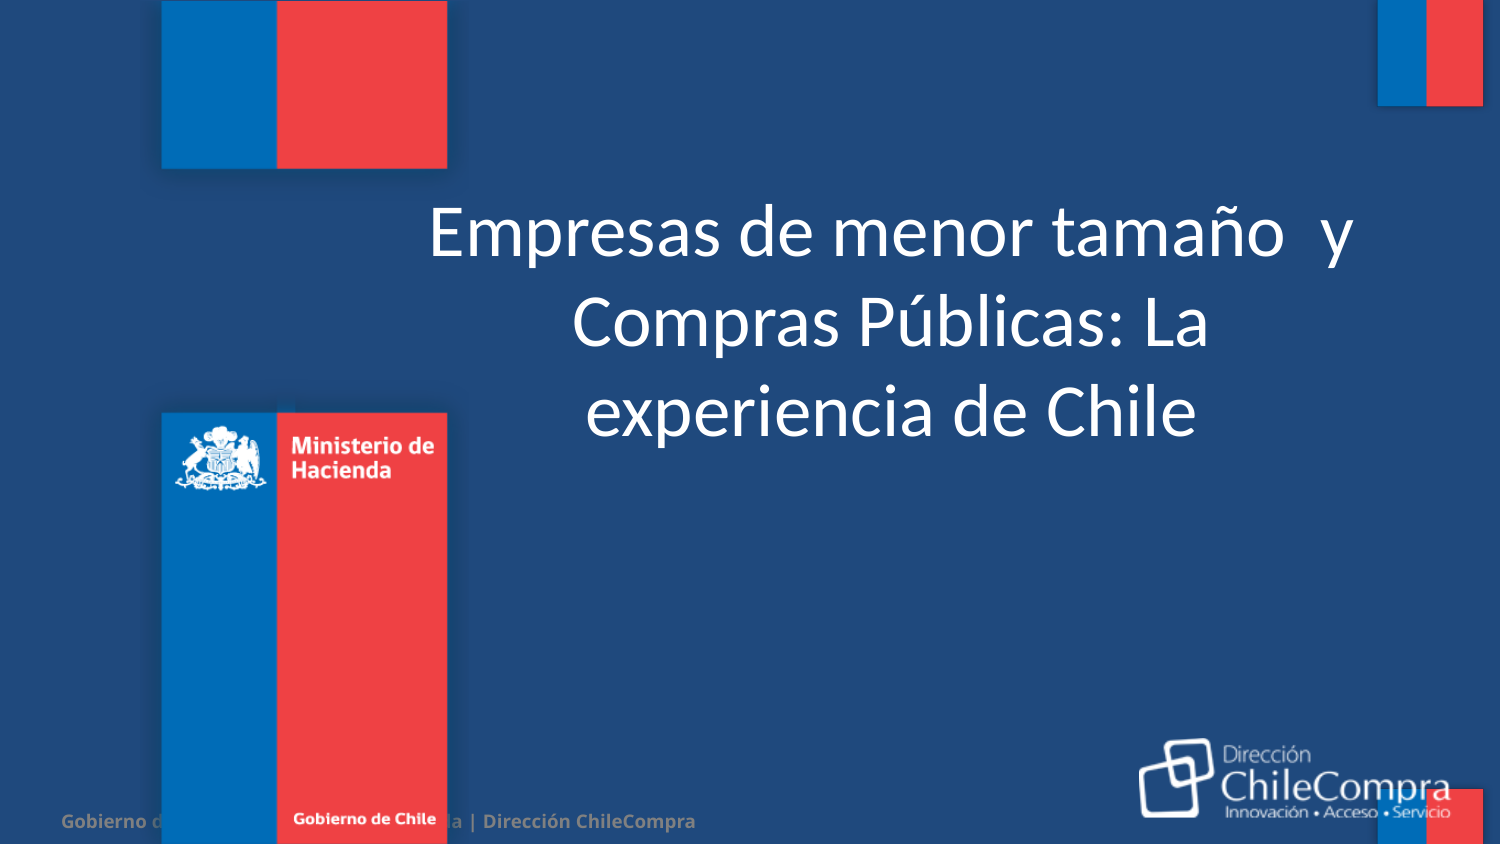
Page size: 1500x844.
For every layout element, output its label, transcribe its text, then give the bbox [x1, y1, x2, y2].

text_box Empresas de menor tamaño y Compras Públicas: La experiencia de Chile [474, 173, 1400, 459]
picture [1139, 0, 1500, 844]
picture [140, 1, 469, 844]
